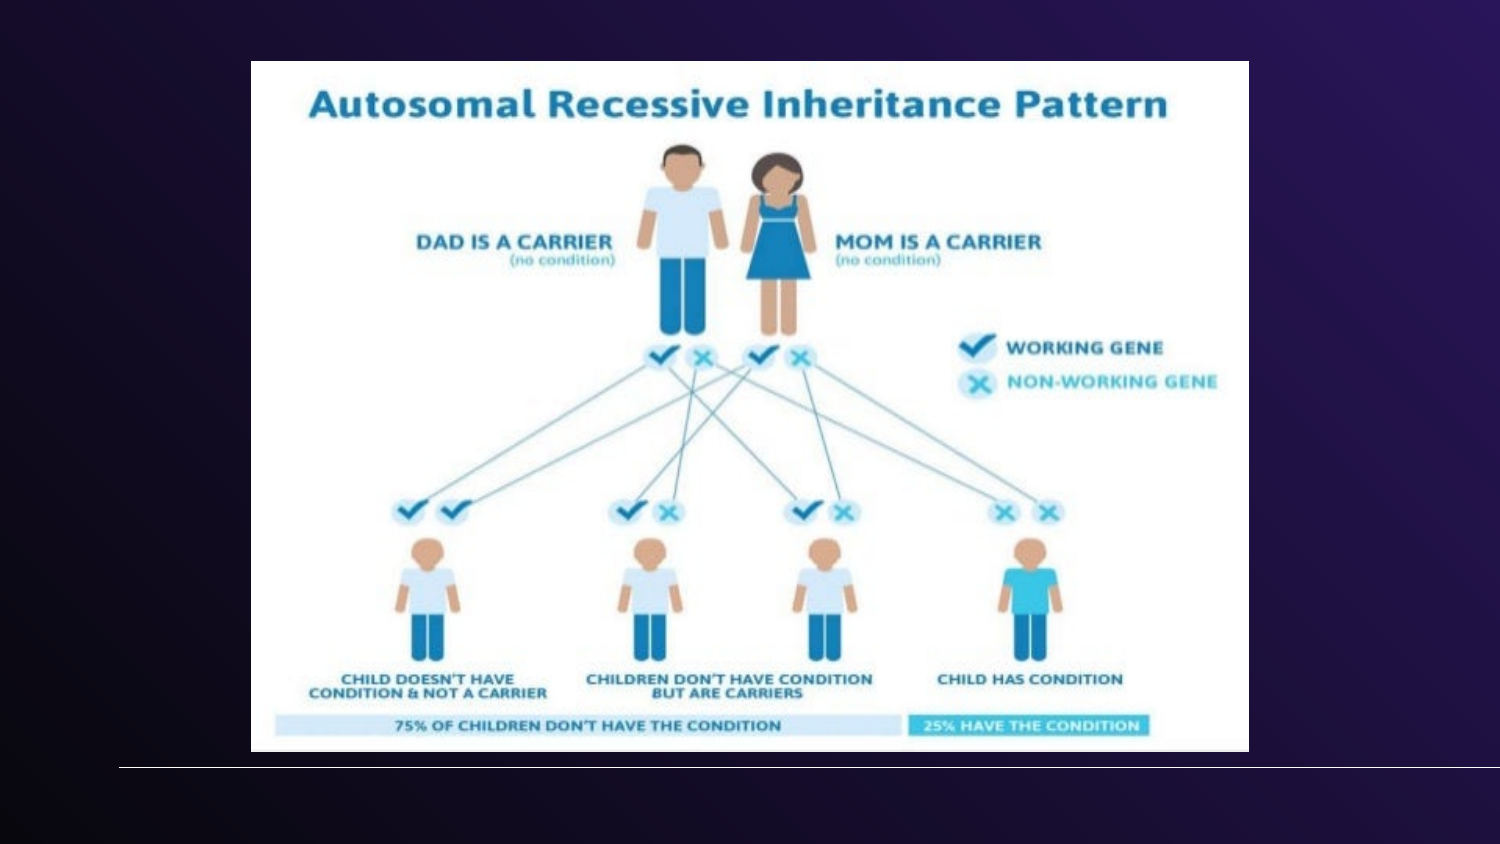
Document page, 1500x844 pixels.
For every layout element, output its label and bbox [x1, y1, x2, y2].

picture [251, 61, 1249, 752]
